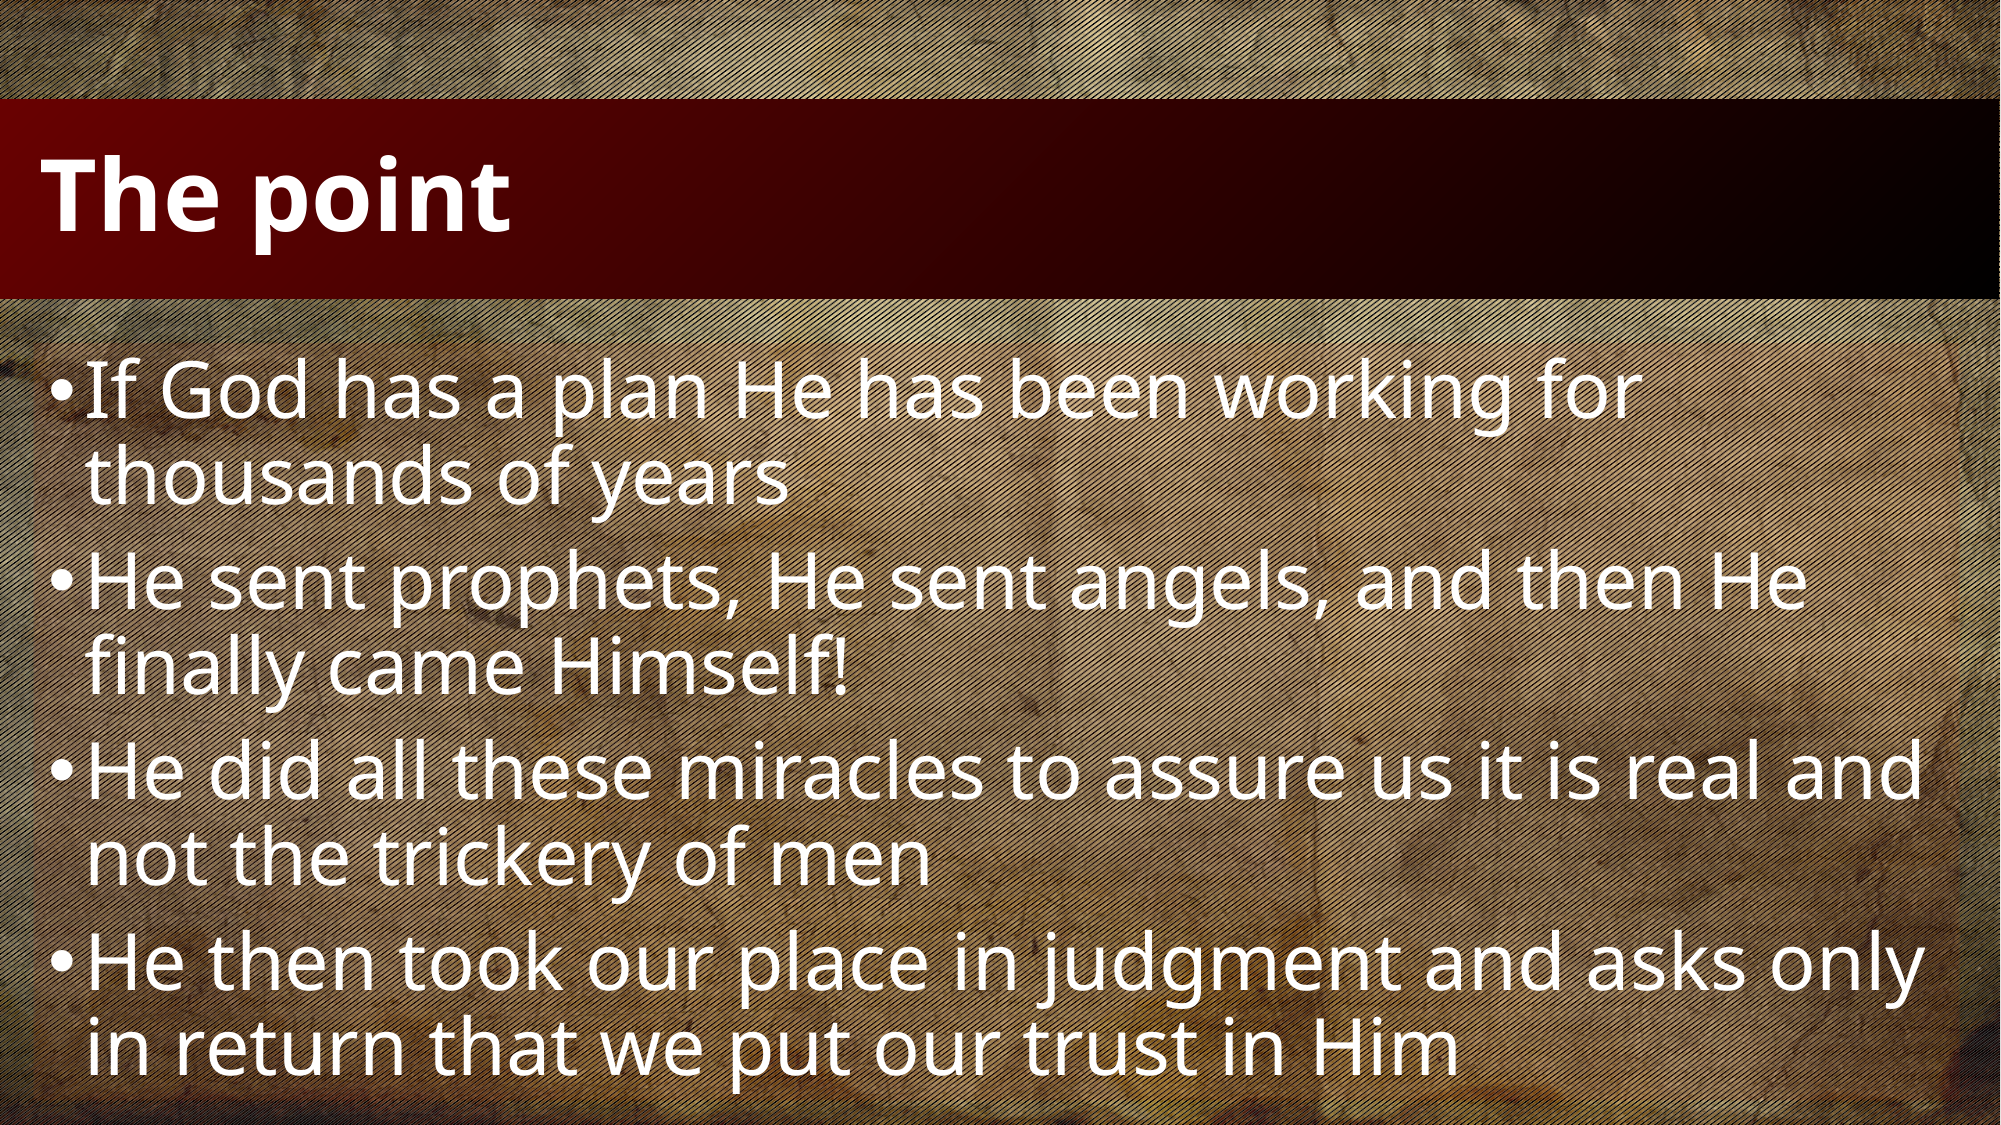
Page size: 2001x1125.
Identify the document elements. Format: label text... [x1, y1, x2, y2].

title The point [24, 110, 1951, 288]
list If God has a plan He has been working for thousands of years He sent prophets, He sent angels, and then He finally came Himself! He did all these miracles to assure us it is real and not the trickery of men He then took our place in judgment and asks only in return that we put our trust in Him [33, 343, 1960, 1101]
picture [0, 0, 2001, 1125]
